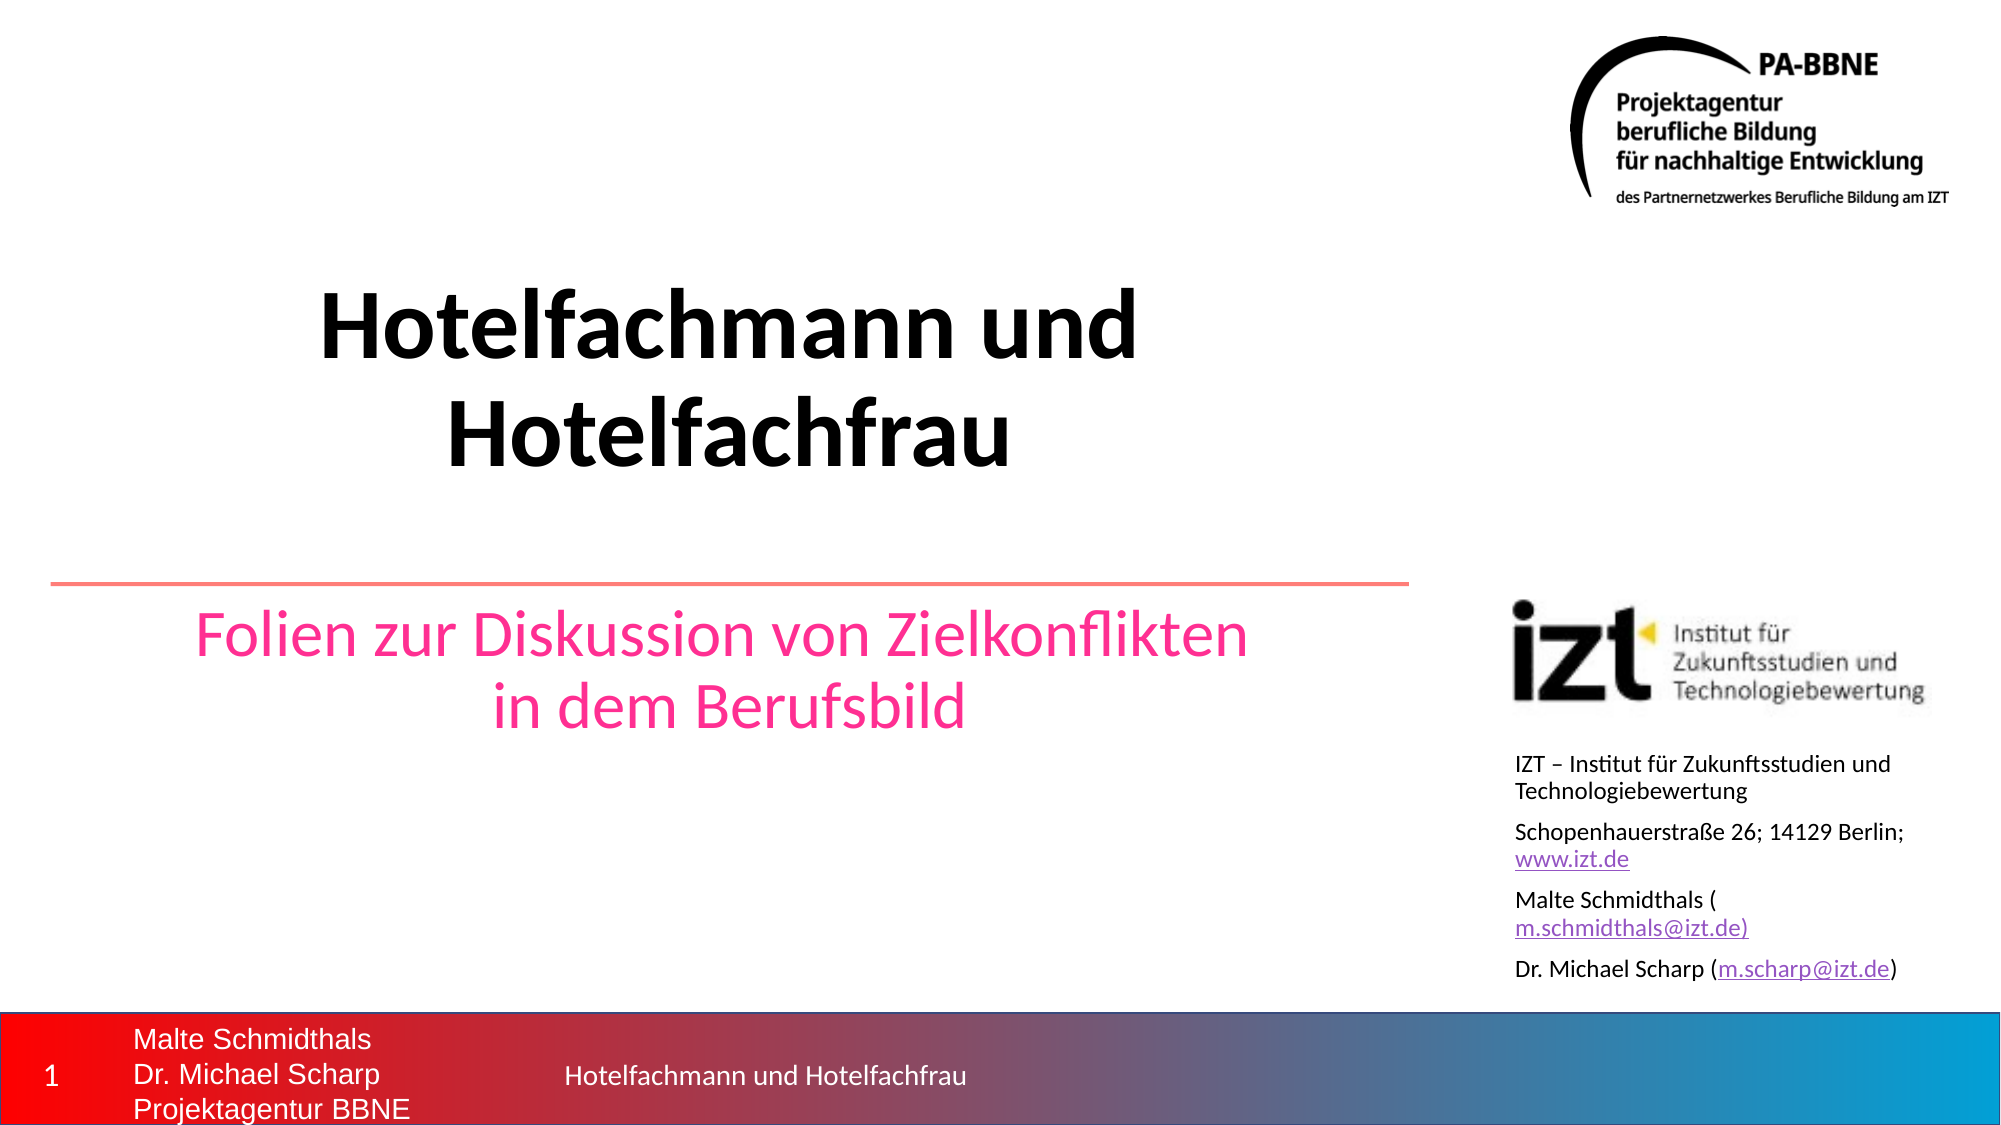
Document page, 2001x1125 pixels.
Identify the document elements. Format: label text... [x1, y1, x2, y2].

list IZT – Institut für Zukunftsstudien und Technologiebewertung Schopenhauerstraße 26; 14129 Berlin; www.izt.de Malte Schmidthals (m.schmidthals@izt.de) Dr. Michael Scharp (m.scharp@izt.de) [1491, 761, 1932, 994]
slide_number ‹#› [0, 1026, 102, 1120]
subtitle Folien zur Diskussion von Zielkonflikten in dem Berufsbild [51, 590, 1410, 863]
text_box Hotelfachmann und Hotelfachfrau [549, 1026, 1179, 1118]
picture [1570, 36, 1949, 207]
footer Malte Schmidthals Dr. Michael Scharp Projektagentur BBNE [118, 1026, 536, 1120]
picture [1463, 550, 1932, 756]
title Hotelfachmann und Hotelfachfrau [51, 184, 1410, 576]
